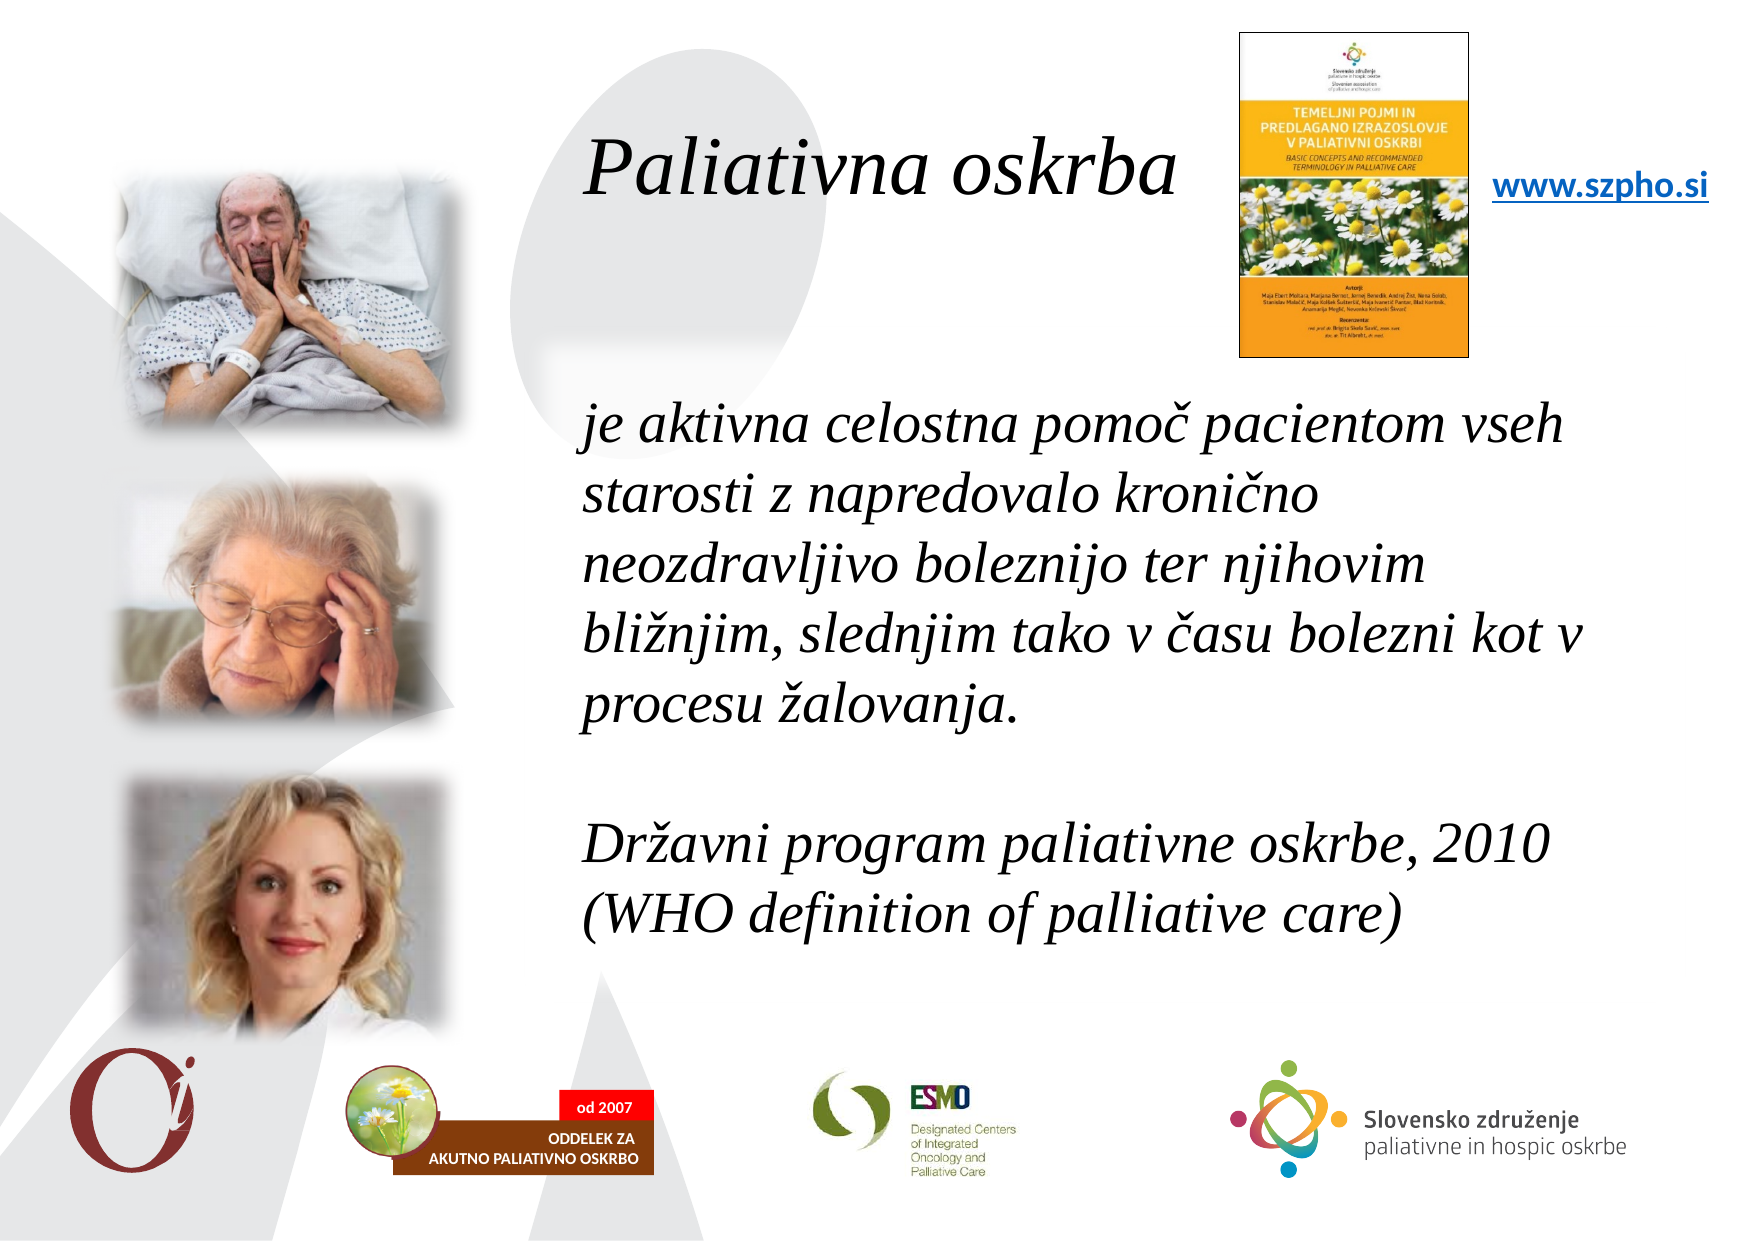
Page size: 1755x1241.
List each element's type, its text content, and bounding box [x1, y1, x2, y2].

text_box www.szpho.si [1469, 153, 1755, 213]
title Paliativna oskrba [440, 117, 1239, 218]
picture [1230, 1060, 1626, 1178]
text_box od 2007 [559, 1089, 654, 1120]
picture [1239, 32, 1469, 358]
picture [807, 1067, 1020, 1180]
text_box je aktivna celostna pomoč pacientom vseh starosti z napredovalo kronično neozdravljivo boleznijo ter njihovim bližnjim, slednjim tako v času bolezni kot v procesu žalovanja. Državni program paliativne oskrbe, 2010 (WHO definition of palliative care) [558, 360, 1652, 969]
picture [108, 158, 462, 434]
text_box [551, 353, 1659, 977]
text_box od 2007 [554, 356, 1656, 974]
picture [108, 759, 465, 1047]
text_box ODDELEK ZA AKUTNO PALIATIVNO OSKRBO [393, 1120, 654, 1176]
picture [341, 1059, 445, 1167]
picture [99, 465, 440, 729]
